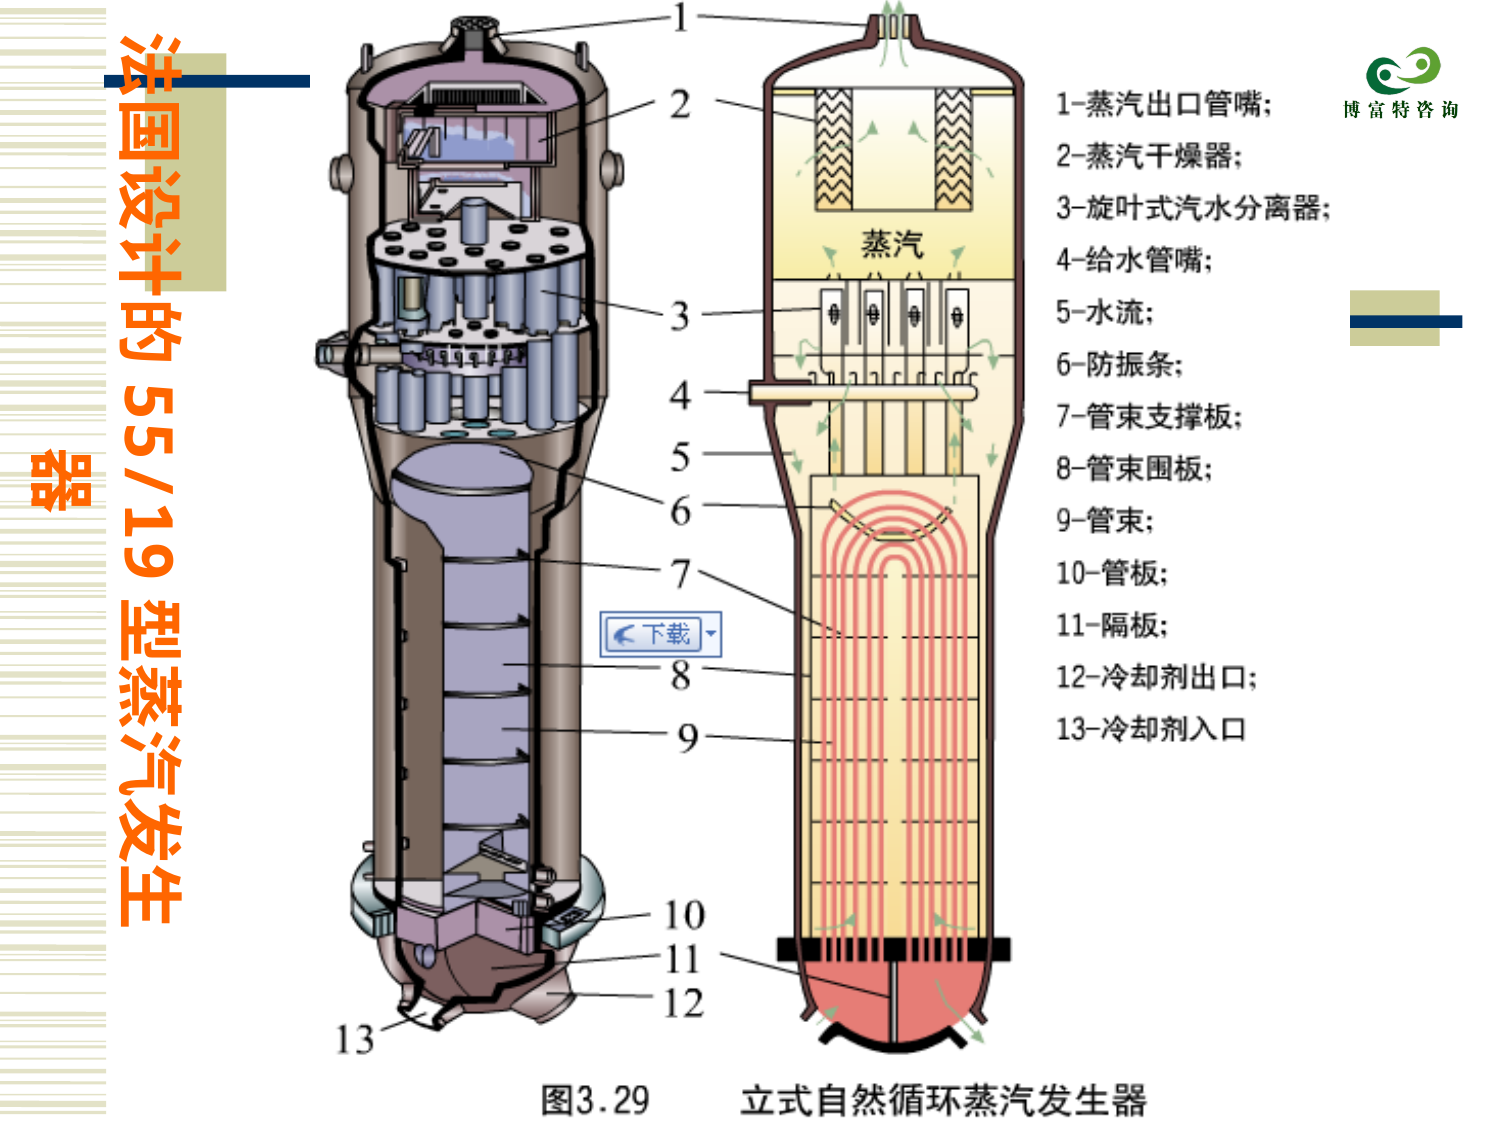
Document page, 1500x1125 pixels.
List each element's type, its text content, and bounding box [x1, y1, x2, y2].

picture [1329, 46, 1477, 121]
text_box 法国设计的55/19型蒸汽发生器 [88, 0, 208, 963]
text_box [310, 0, 1350, 1125]
